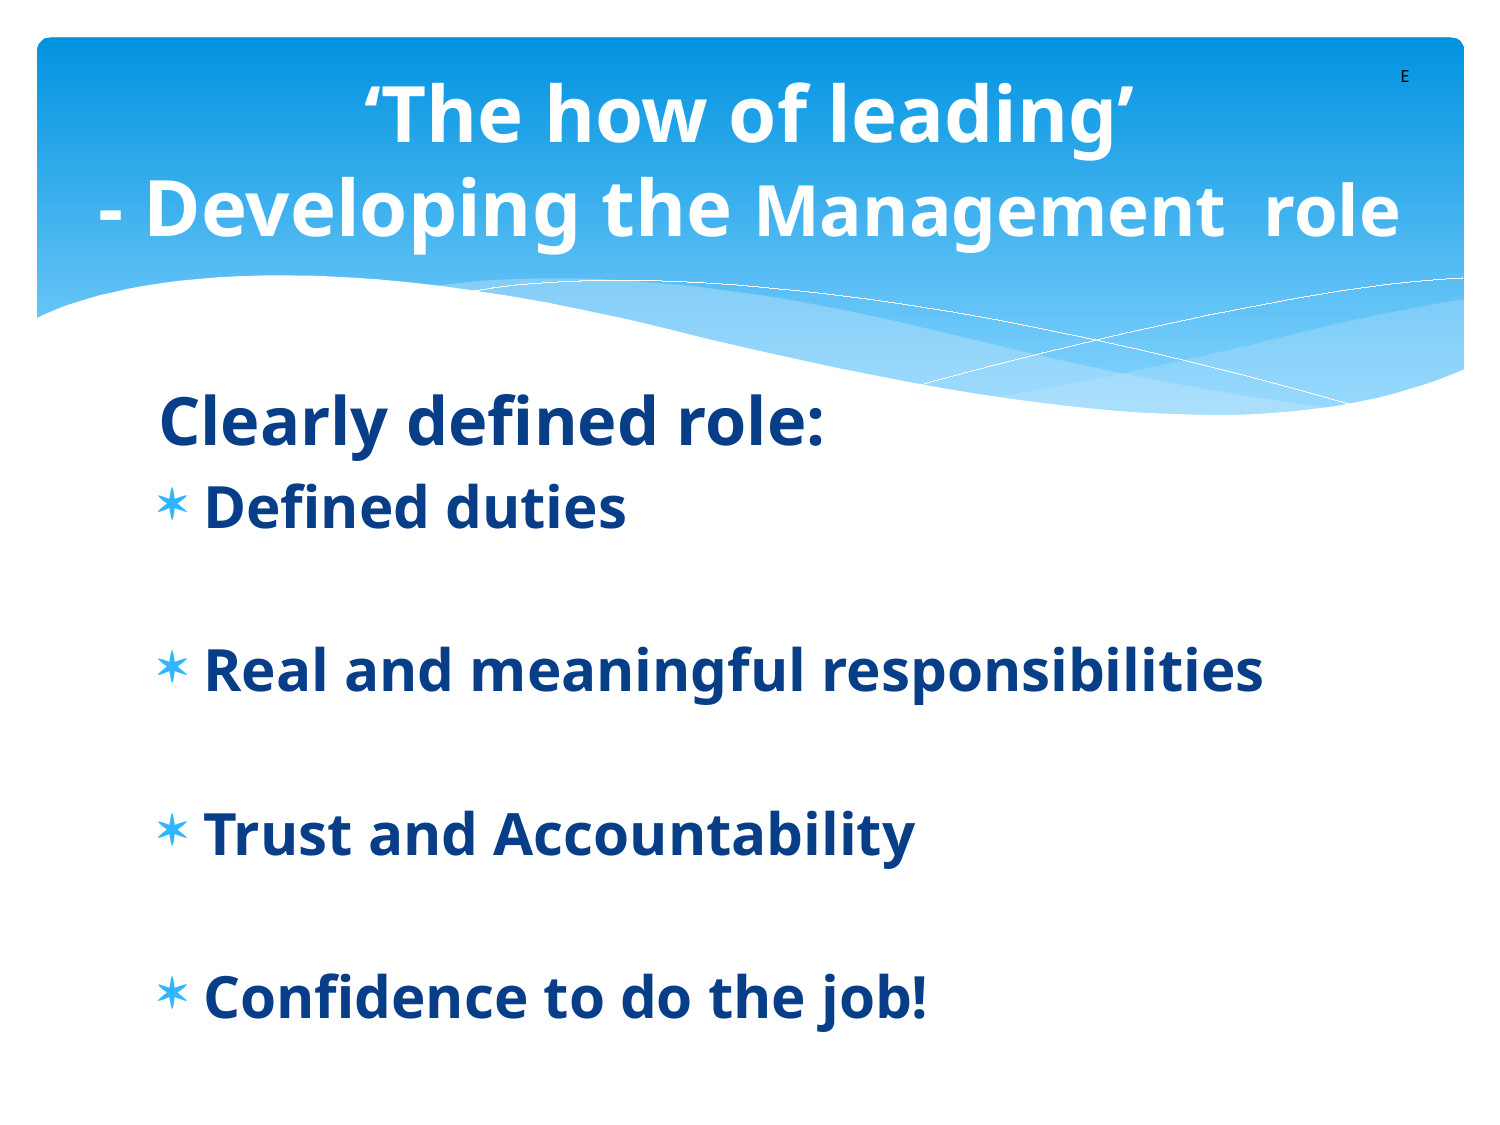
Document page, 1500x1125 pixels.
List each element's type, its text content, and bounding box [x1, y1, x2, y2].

list Clearly defined role: Defined duties Real and meaningful responsibilities Trust and Accountability Confidence to do the job! [143, 371, 1359, 1054]
text_box E [1385, 58, 1425, 94]
title ‘The how of leading’ - Developing the Management role [75, 55, 1425, 261]
